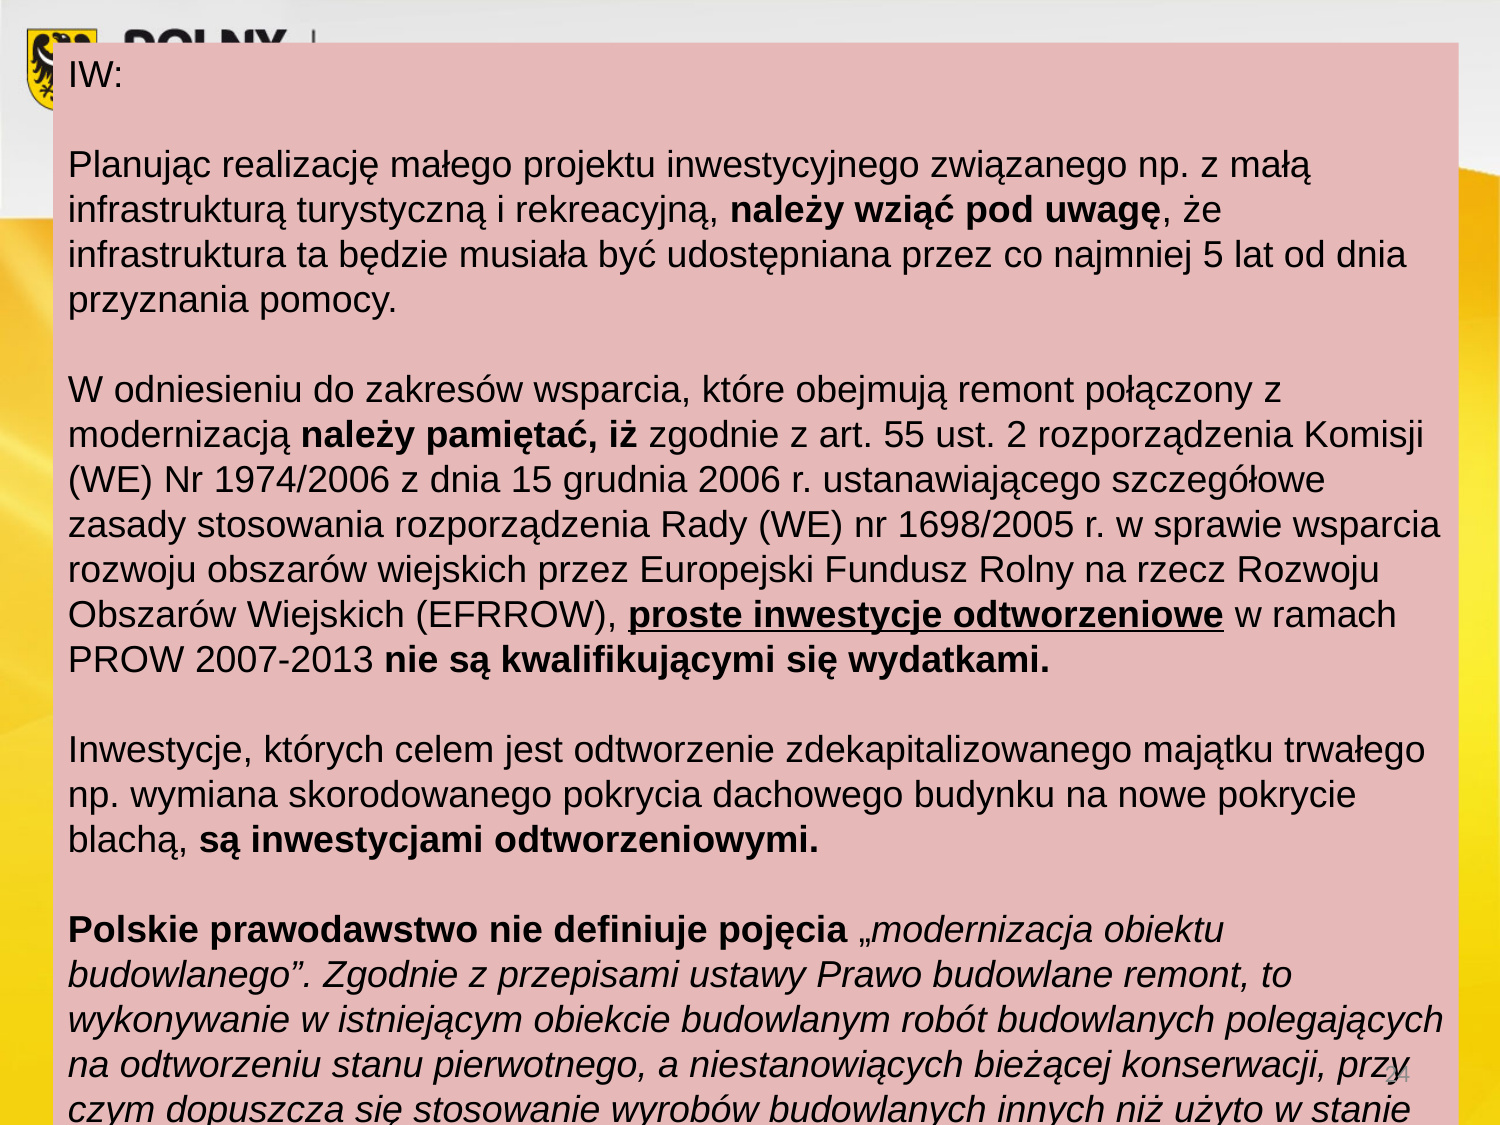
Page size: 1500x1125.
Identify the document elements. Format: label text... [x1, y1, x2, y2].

picture [0, 0, 1500, 1125]
slide_number 24 [1074, 1042, 1425, 1103]
text_box IW: Planując realizację małego projektu inwestycyjnego związanego np. z małą infrastrukturą turystyczną i rekreacyjną, należy wziąć pod uwagę, że infrastruktura ta będzie musiała być udostępniana przez co najmniej 5 lat od dnia przyznania pomocy. W odniesieniu do zakresów wsparcia, które obejmują remont połączony z modernizacją należy pamiętać, iż zgodnie z art. 55 ust. 2 rozporządzenia Komisji (WE) Nr 1974/2006 z dnia 15 grudnia 2006 r. ustanawiającego szczegółowe zasady stosowania rozporządzenia Rady (WE) nr 1698/2005 r. w sprawie wsparcia rozwoju obszarów wiejskich przez Europejski Fundusz Rolny na rzecz Rozwoju Obszarów Wiejskich (EFRROW), proste inwestycje odtworzeniowe w ramach PROW 2007-2013 nie są kwalifikującymi się wydatkami. Inwestycje, których celem jest odtworzenie zdekapitalizowanego majątku trwałego np. wymiana skorodowanego pokrycia dachowego budynku na nowe pokrycie blachą, są inwestycjami odtworzeniowymi. Polskie prawodawstwo nie definiuje pojęcia „modernizacja obiektu budowlanego”. Zgodnie z przepisami ustawy Prawo budowlane remont, to wykonywanie w istniejącym obiekcie budowlanym robót budowlanych polegających na odtworzeniu stanu pierwotnego, a niestanowiących bieżącej konserwacji, przy czym dopuszcza się stosowanie wyrobów budowlanych innych niż użyto w stanie pierwotnym. [53, 42, 1459, 1125]
